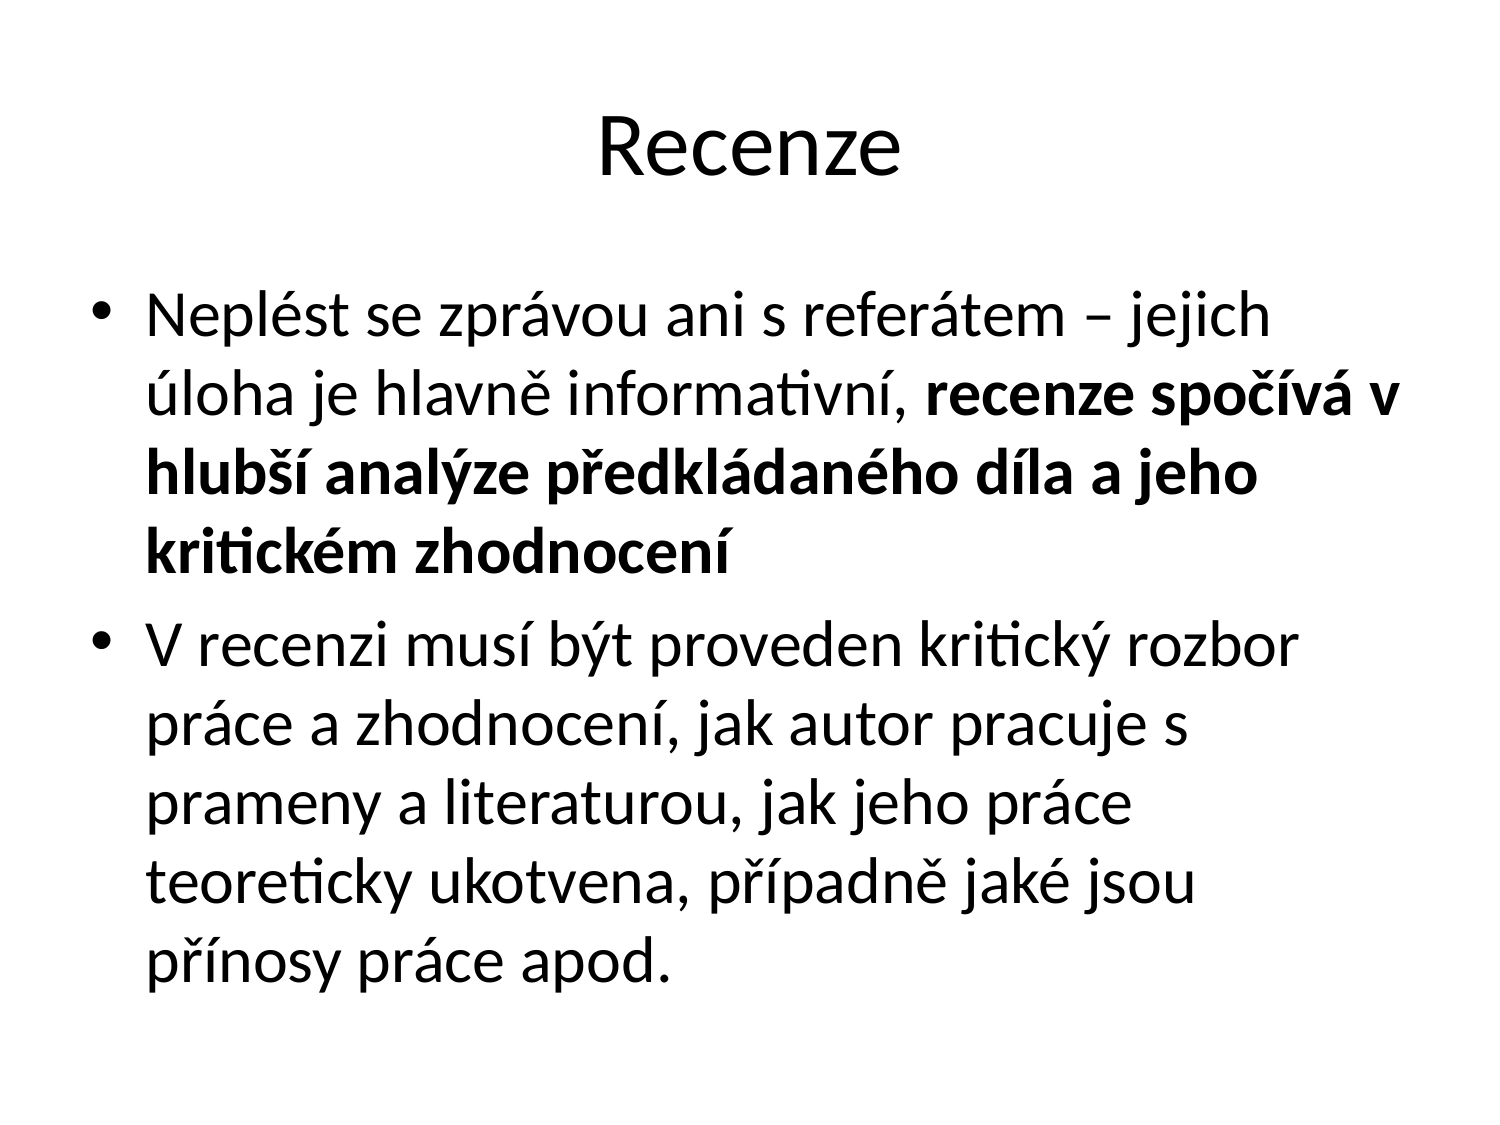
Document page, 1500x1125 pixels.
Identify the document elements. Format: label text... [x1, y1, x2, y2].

title Recenze [75, 45, 1425, 233]
list Neplést se zprávou ani s referátem – jejich úloha je hlavně informativní, recenze spočívá v hlubší analýze předkládaného díla a jeho kritickém zhodnocení V recenzi musí být proveden kritický rozbor práce a zhodnocení, jak autor pracuje s prameny a literaturou, jak jeho práce teoreticky ukotvena, případně jaké jsou přínosy práce apod. [75, 262, 1425, 1005]
